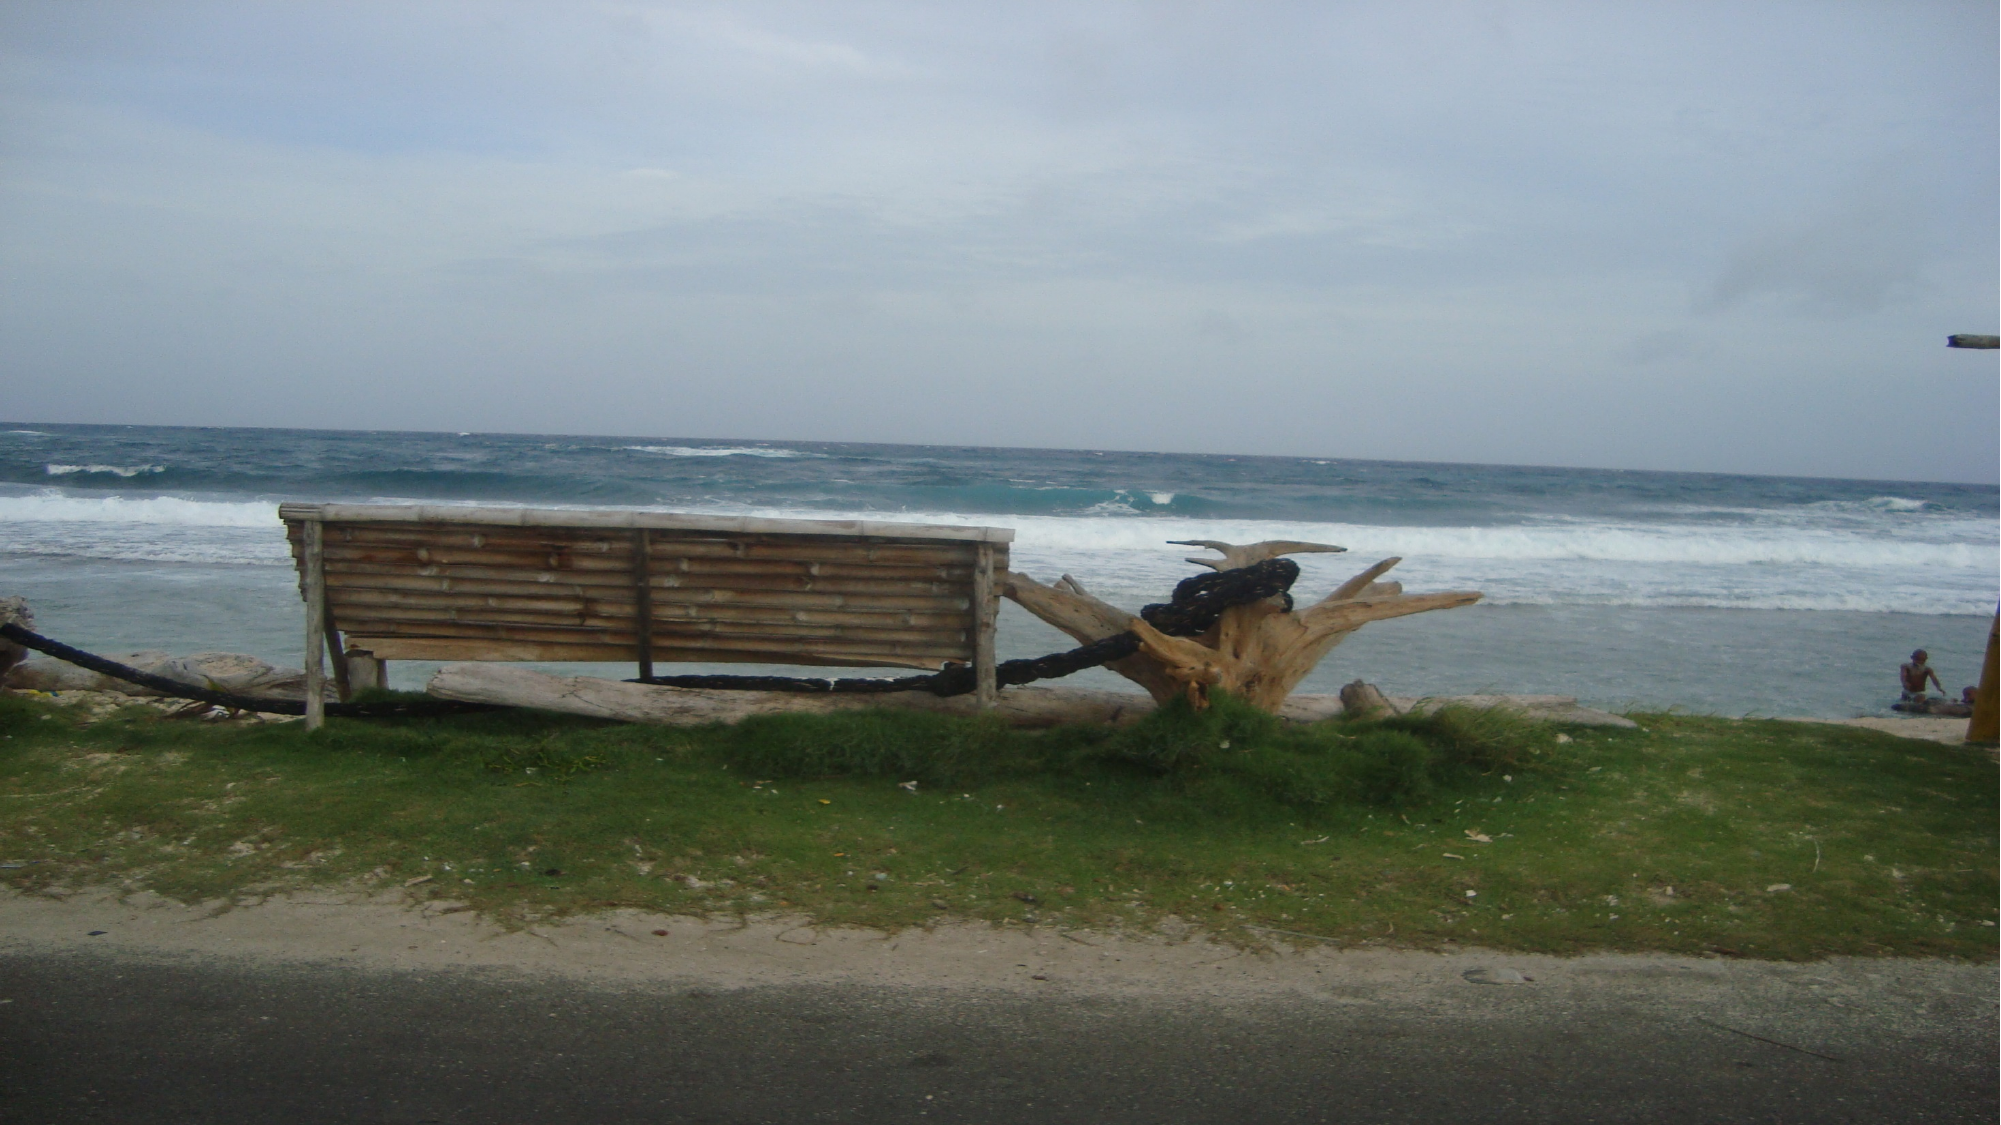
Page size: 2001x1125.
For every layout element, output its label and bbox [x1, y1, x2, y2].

list [0, 0, 2000, 1125]
